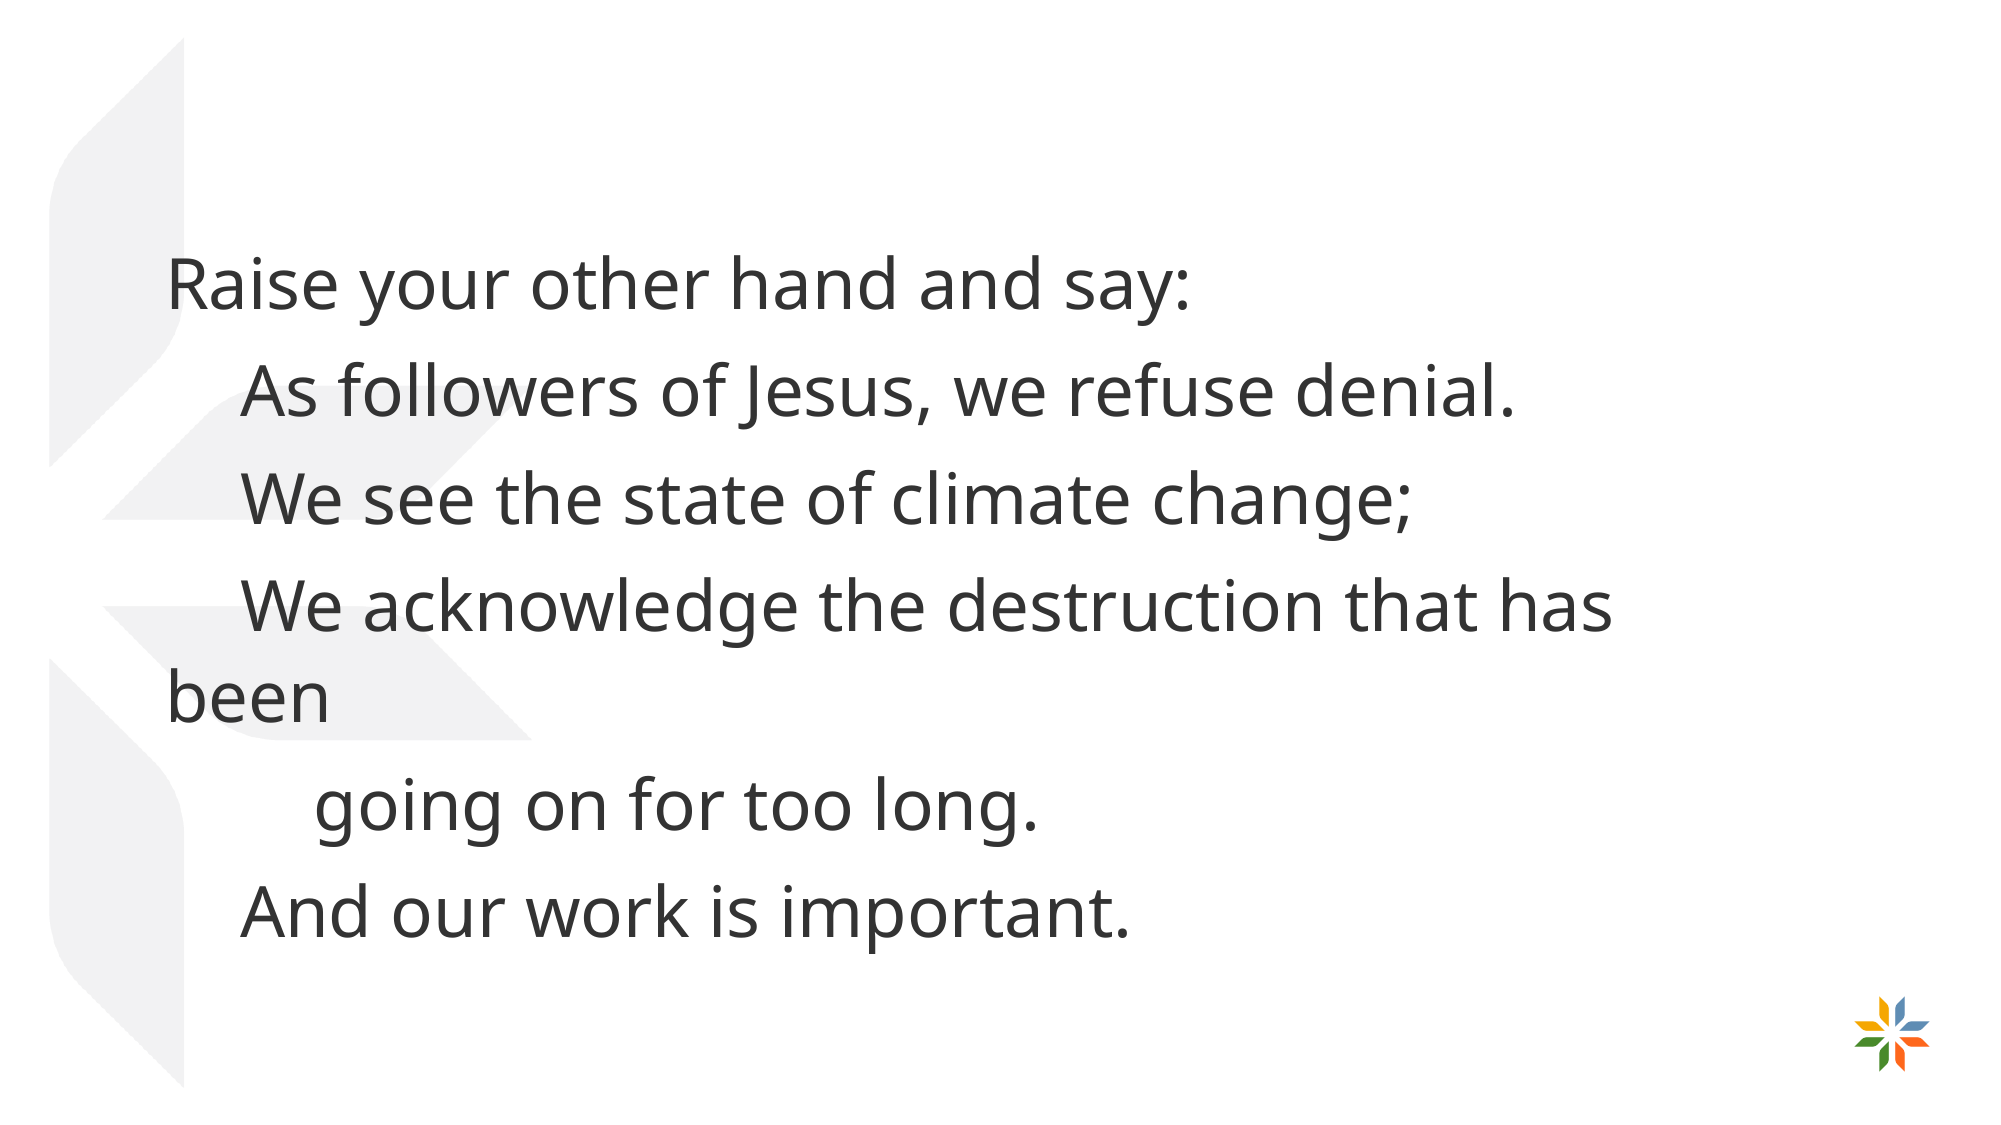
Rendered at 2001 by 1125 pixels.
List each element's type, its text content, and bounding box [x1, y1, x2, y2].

list Raise your other hand and say: As followers of Jesus, we refuse denial. We see the state of climate change; We acknowledge the destruction that has been going on for too long. And our work is important. [150, 224, 1800, 963]
picture [1854, 996, 1930, 1072]
